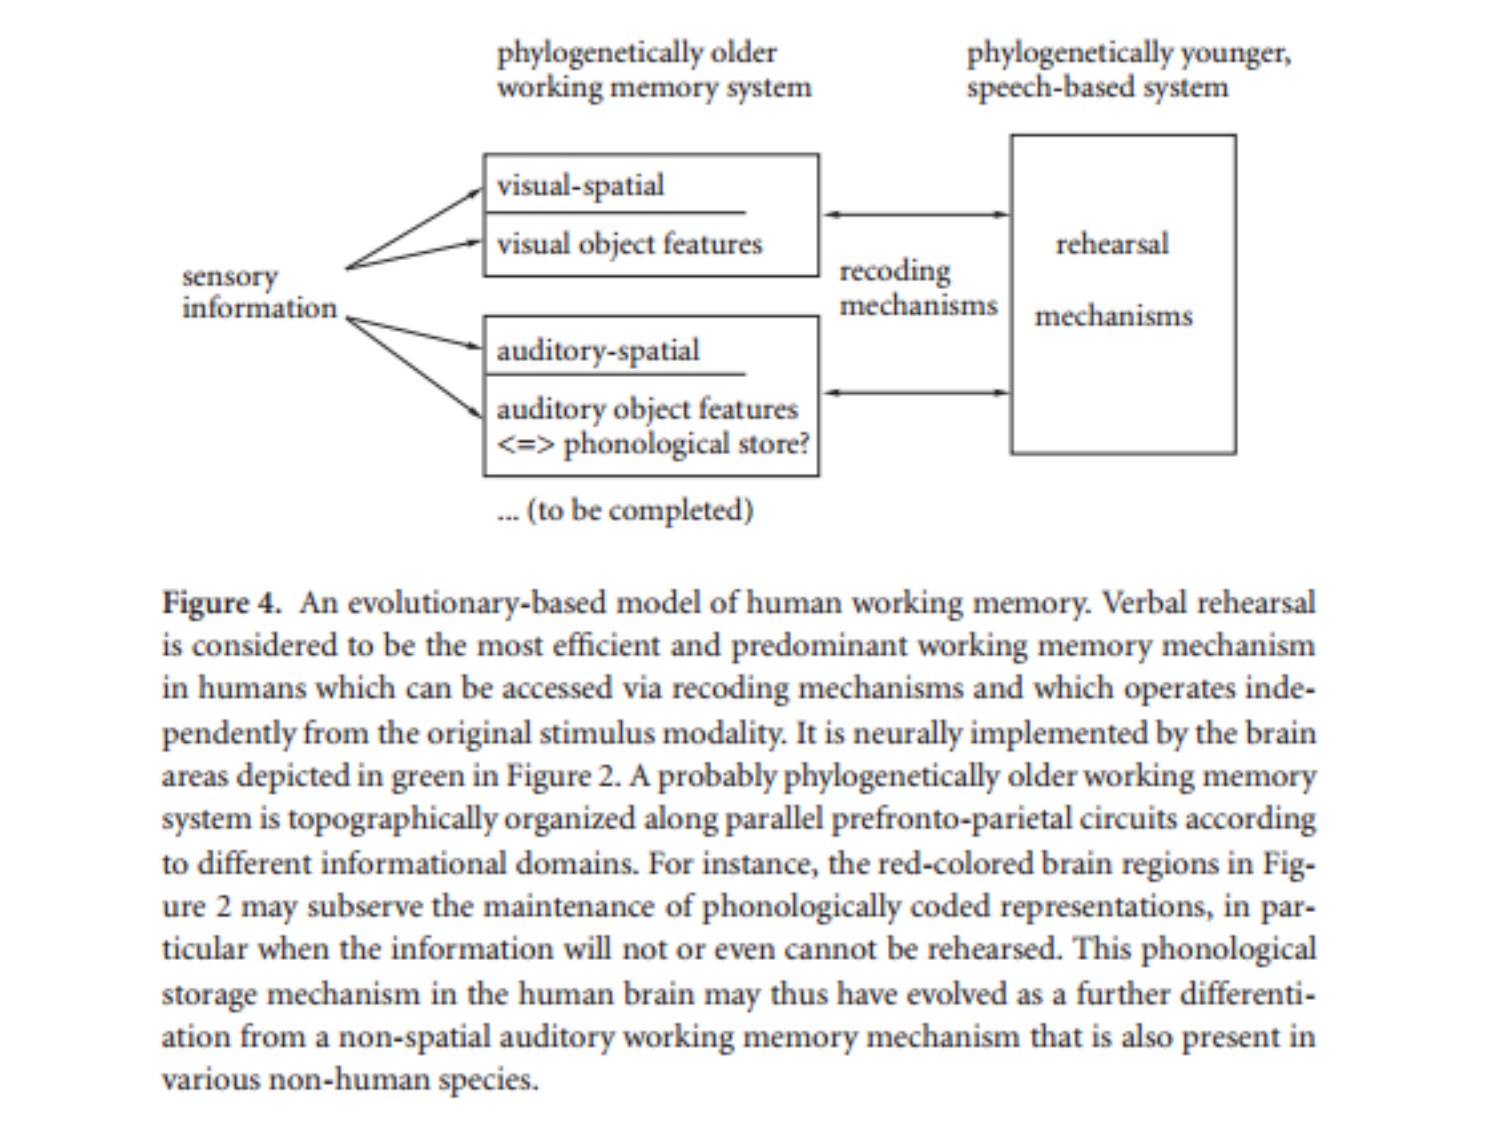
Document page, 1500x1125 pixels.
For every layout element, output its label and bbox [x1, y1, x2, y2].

picture [150, 0, 1350, 1125]
